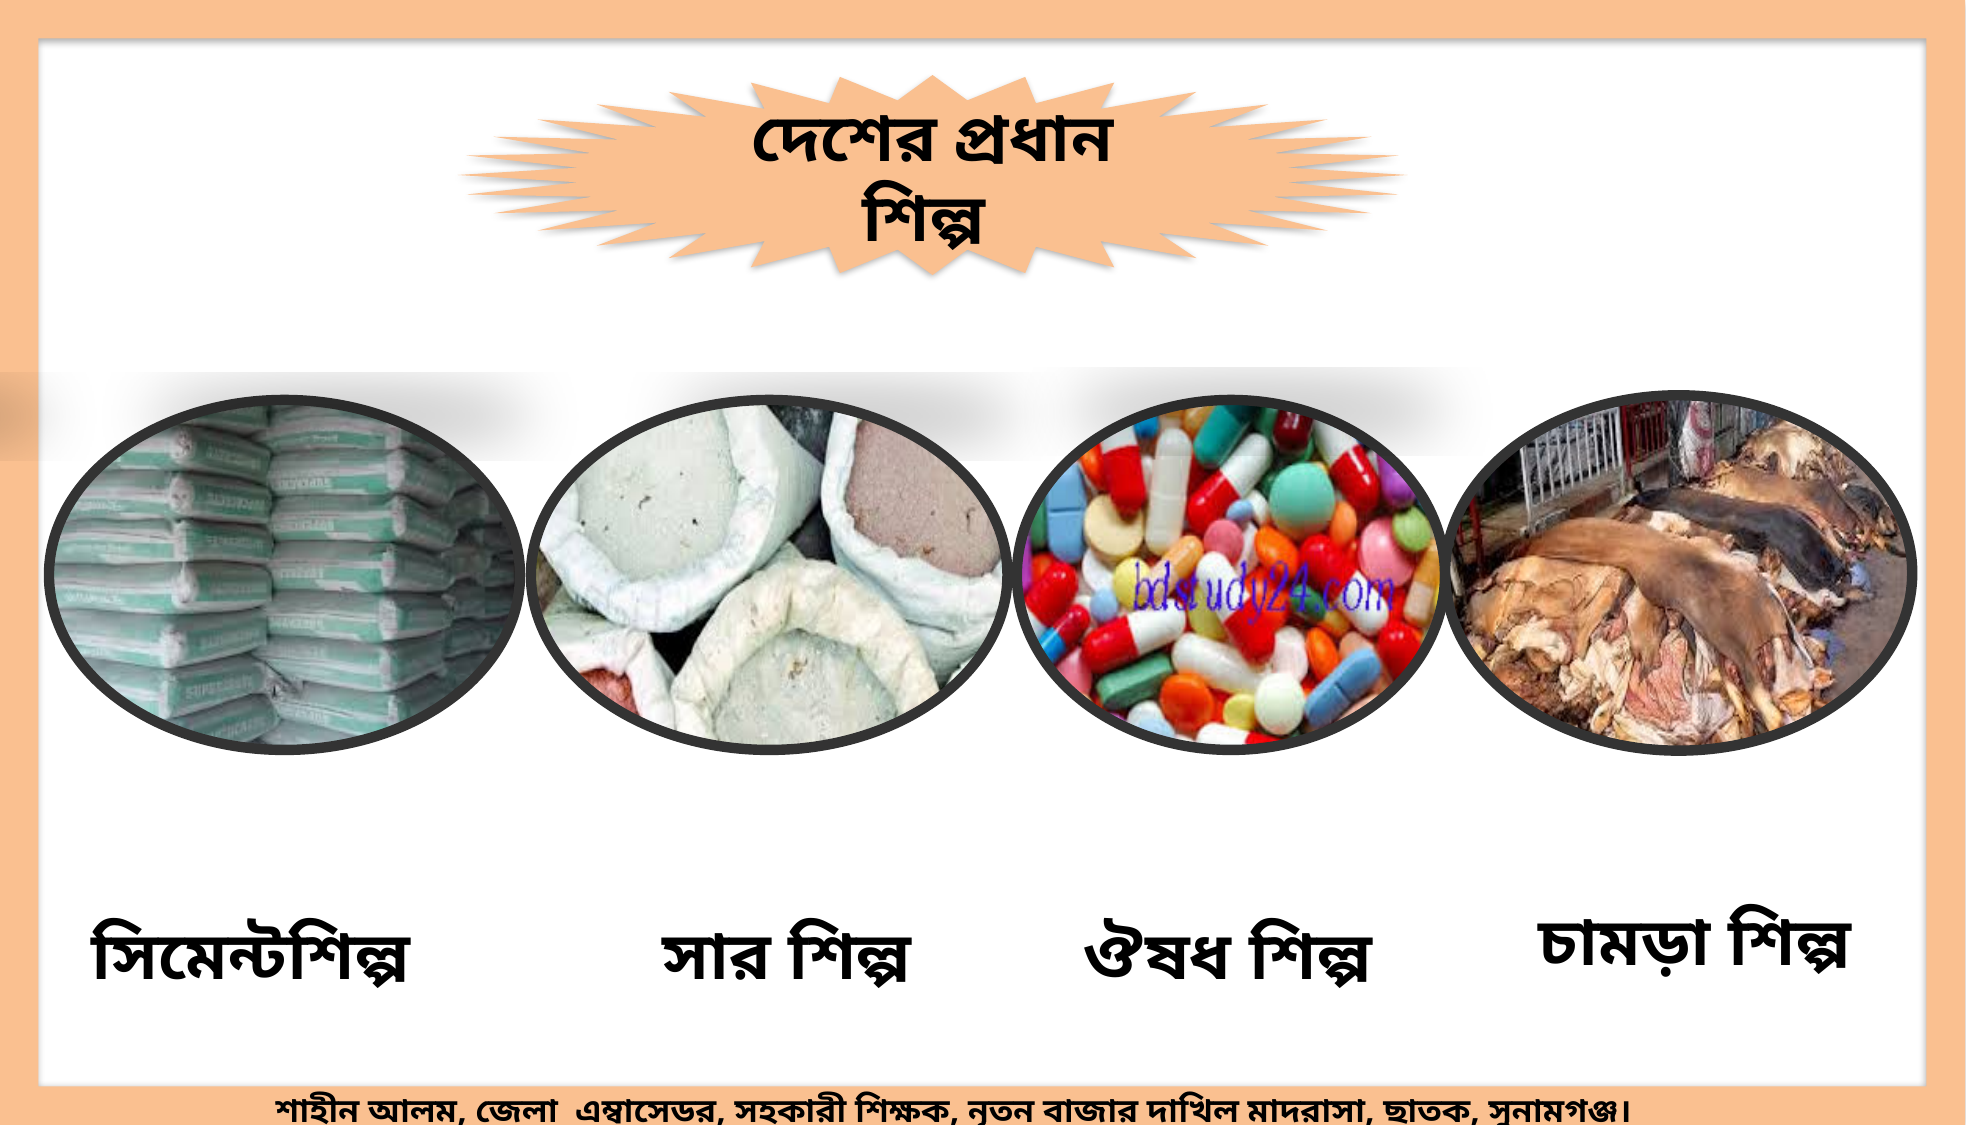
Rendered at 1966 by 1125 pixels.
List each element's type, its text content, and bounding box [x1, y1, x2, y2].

text_box ঔষধ শিল্প [1023, 905, 1433, 1000]
text_box সিমেন্টশিল্প [46, 905, 456, 1000]
picture [1016, 394, 1913, 751]
text_box সার শিল্প [582, 905, 992, 1000]
picture [530, 399, 1008, 751]
text_box চামড়া শিল্প [1490, 891, 1900, 987]
text_box দেশের প্রধান শিল্প [455, 73, 1410, 277]
picture [48, 399, 521, 751]
